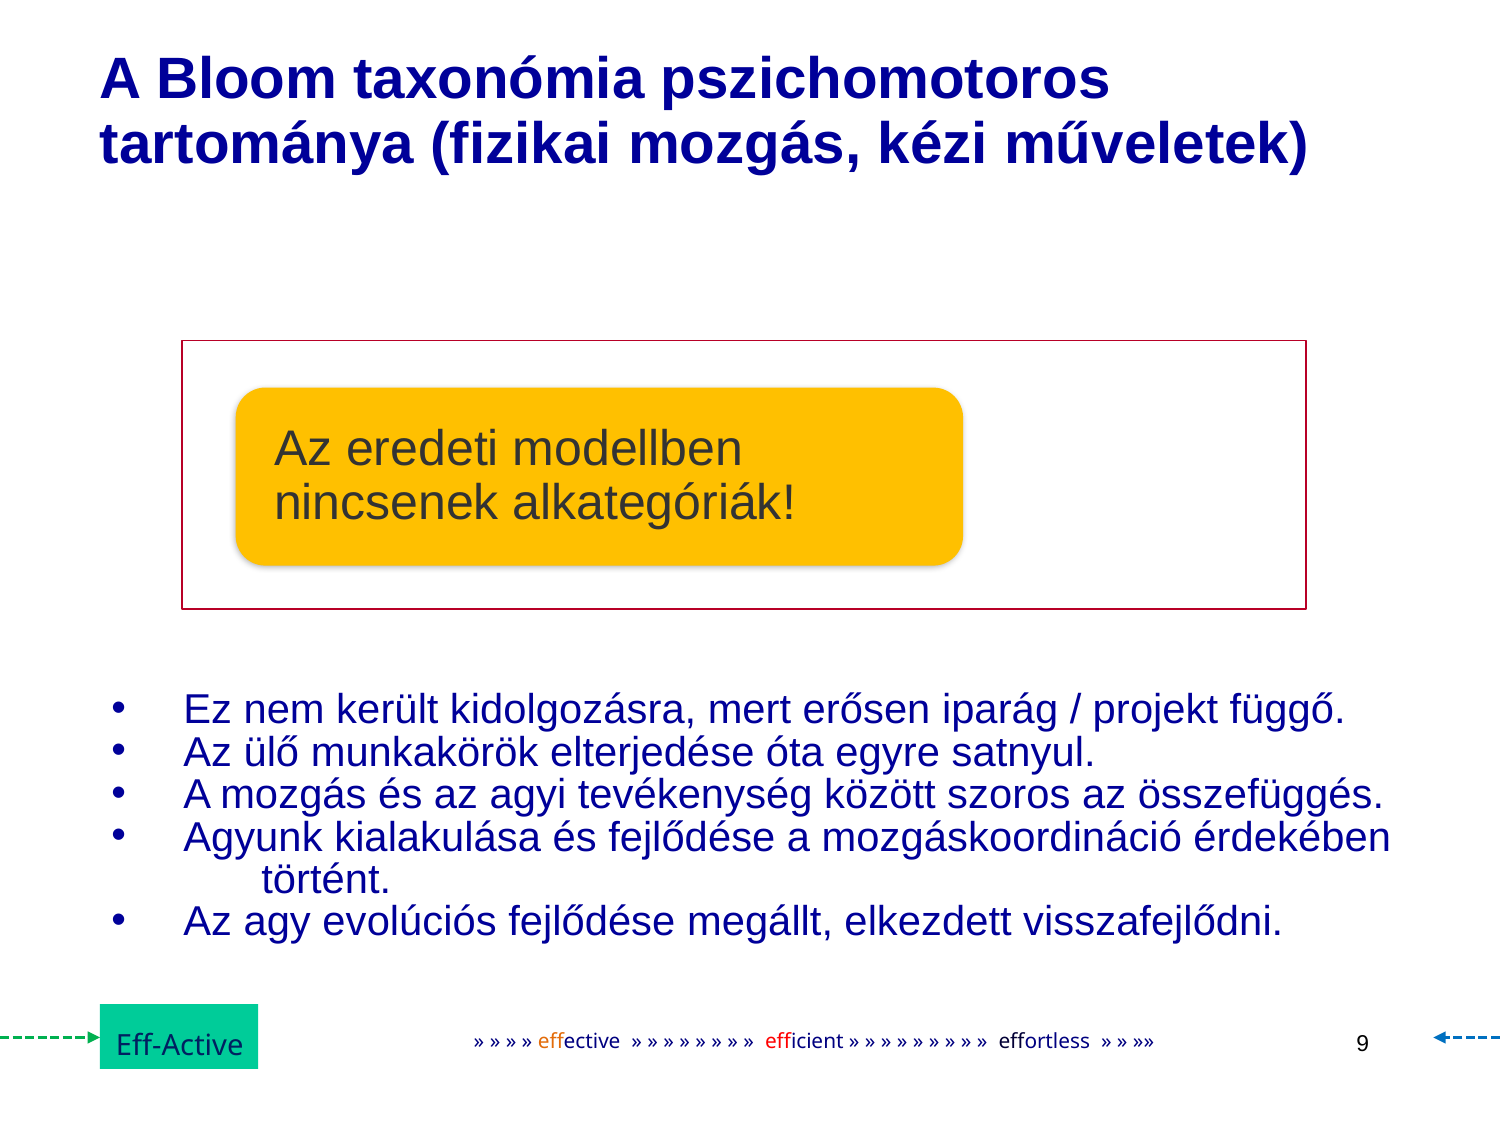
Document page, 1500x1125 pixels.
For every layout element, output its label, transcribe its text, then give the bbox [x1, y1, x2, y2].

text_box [181, 305, 1307, 1007]
text_box Ez nem került kidolgozásra, mert erősen iparág / projekt függő. Az ülő munkakörök elterjedése óta egyre satnyul. A mozgás és az agyi tevékenység között szoros az összefüggés. Agyunk kialakulása és fejlődése a mozgáskoordináció érdekében történt. Az agy evolúciós fejlődése megállt, elkezdett visszafejlődni. [1311, 723, 1422, 911]
text_box A Bloom taxonómia pszichomotoros tartománya (fizikai mozgás, kézi műveletek) [99, 45, 1400, 146]
text_box Ez nem került kidolgozásra, mert erősen iparág / projekt függő. Az ülő munkakörök elterjedése óta egyre satnyul. A mozgás és az agyi tevékenység között szoros az összefüggés. Agyunk kialakulása és fejlődése a mozgáskoordináció érdekében történt. Az agy evolúciós fejlődése megállt, elkezdett visszafejlődni. [96, 723, 176, 911]
